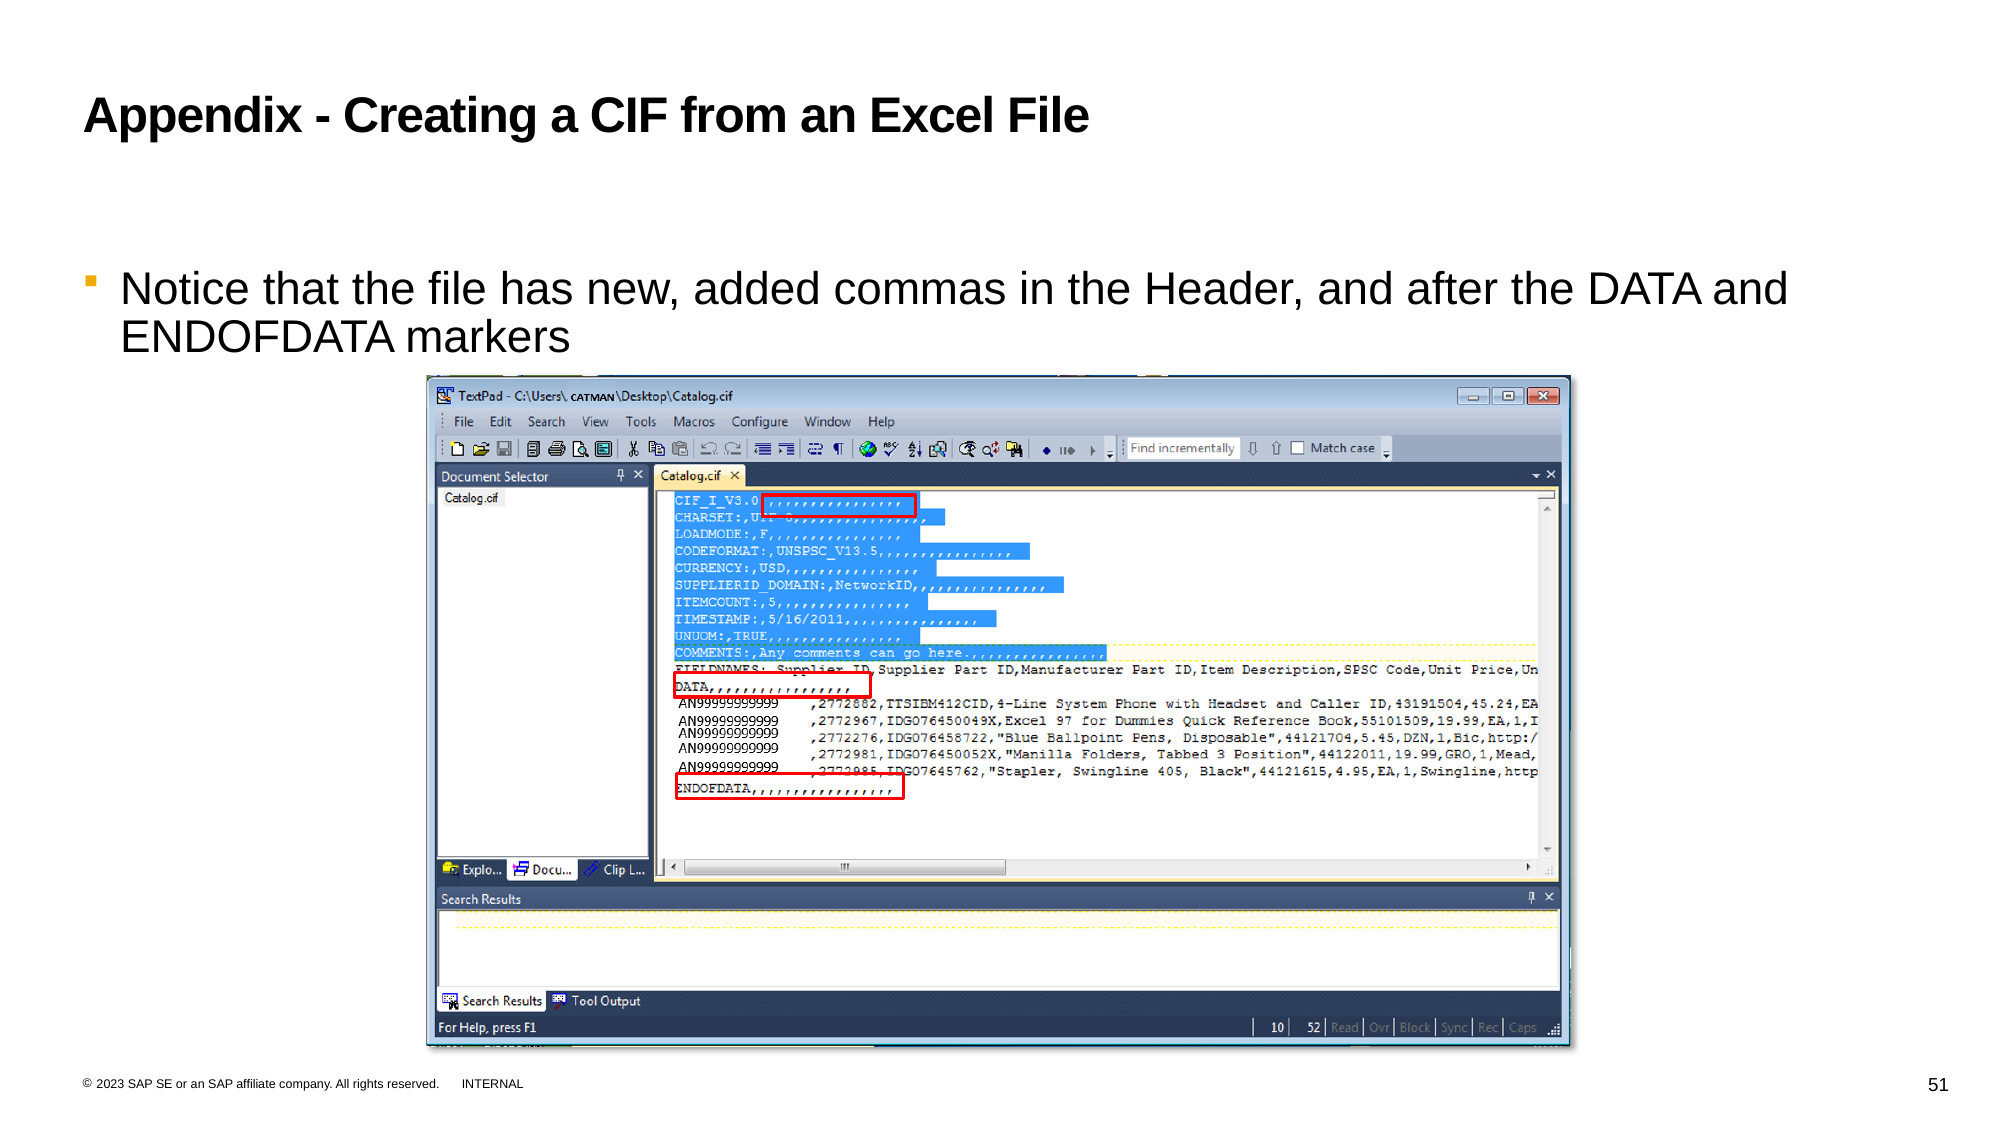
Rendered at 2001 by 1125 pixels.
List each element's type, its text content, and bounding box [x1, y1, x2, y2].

list Notice that the file has new, added commas in the Header, and after the DATA and ENDOFDATA markers [82, 265, 1918, 1040]
title Appendix - Creating a CIF from an Excel File [82, 82, 1918, 144]
picture [419, 370, 1581, 1059]
